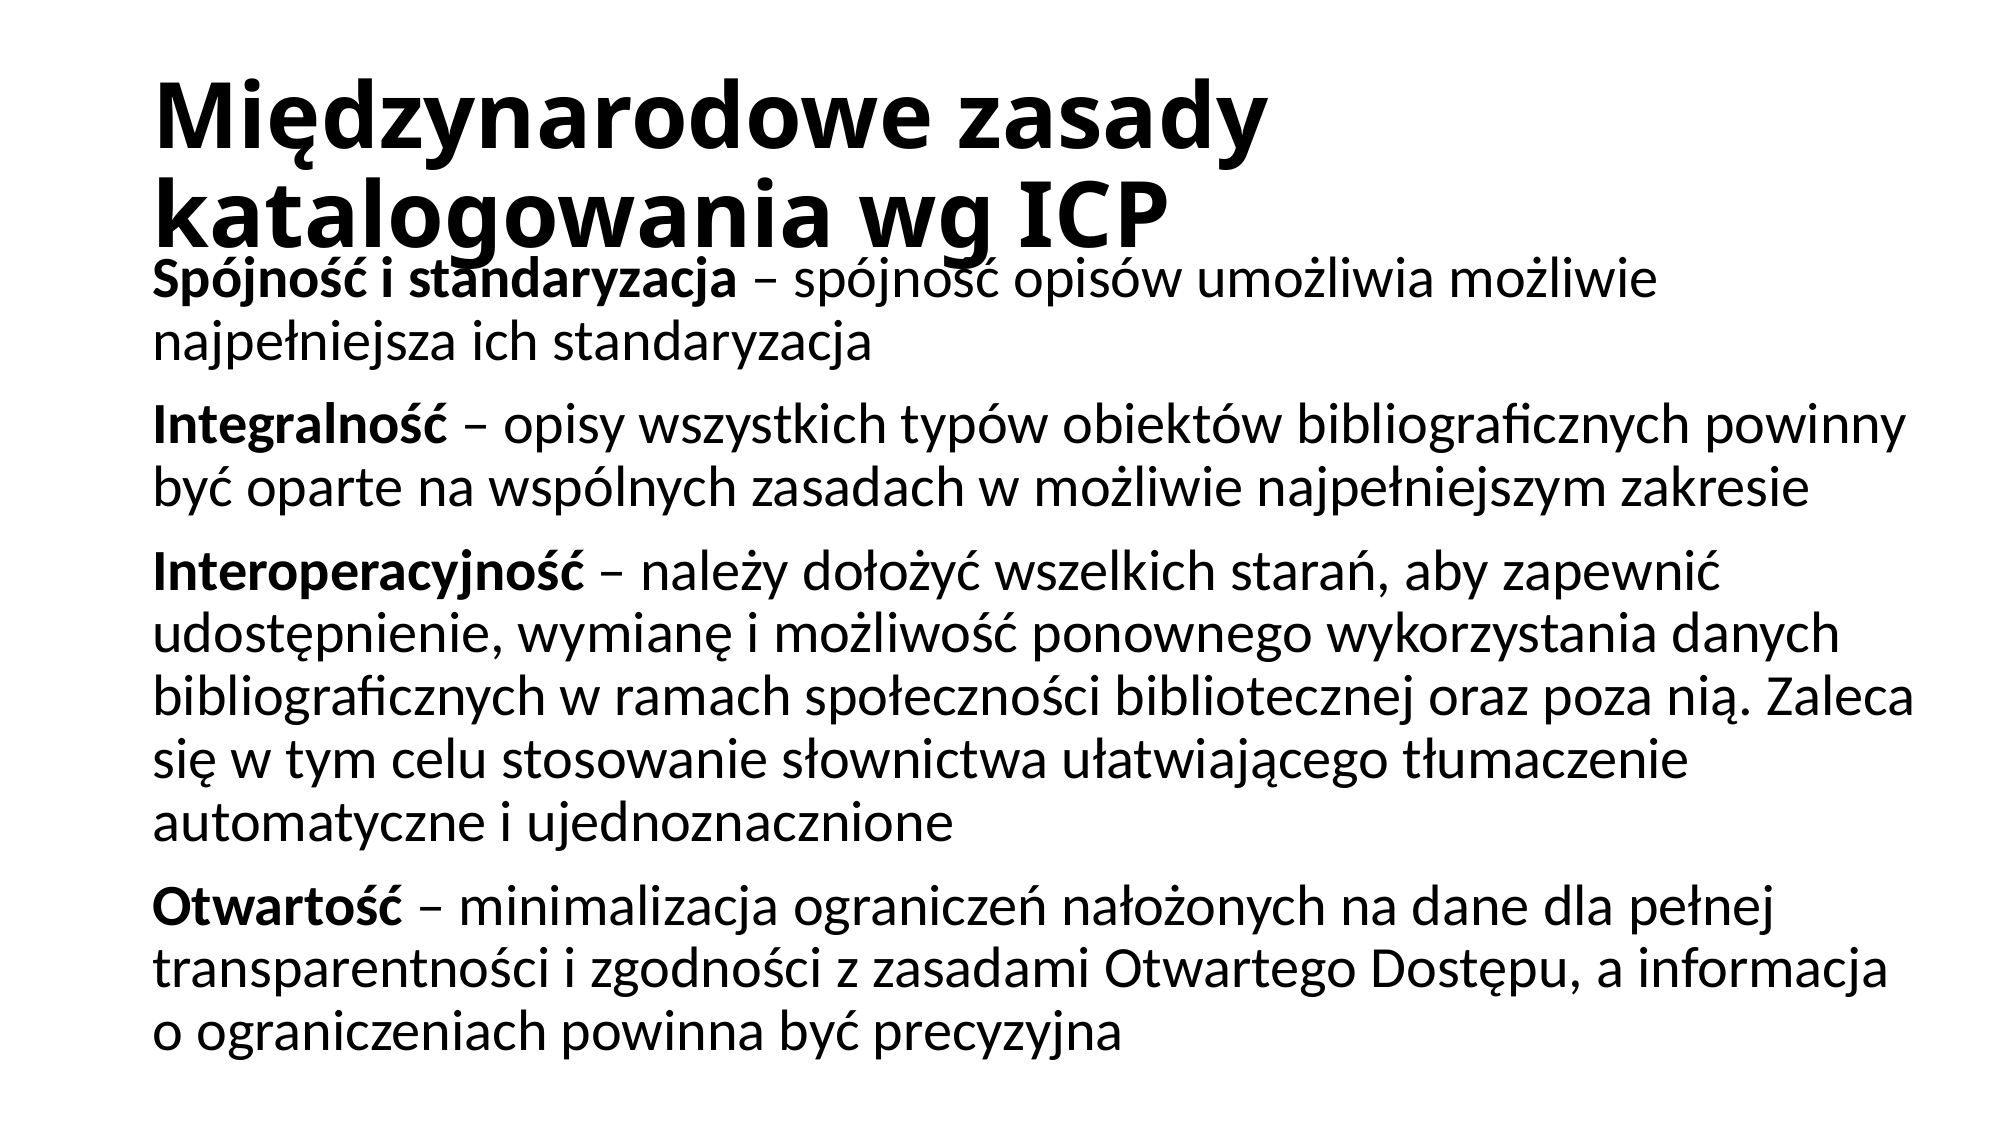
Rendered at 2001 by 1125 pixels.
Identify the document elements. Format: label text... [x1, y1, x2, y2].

title Międzynarodowe zasady katalogowania wg ICP [137, 59, 1863, 239]
list Spójność i standaryzacja – spójność opisów umożliwia możliwie najpełniejsza ich standaryzacja Integralność – opisy wszystkich typów obiektów bibliograficznych powinny być oparte na wspólnych zasadach w możliwie najpełniejszym zakresie Interoperacyjność – należy dołożyć wszelkich starań, aby zapewnić udostępnienie, wymianę i możliwość ponownego wykorzystania danych bibliograficznych w ramach społeczności bibliotecznej oraz poza nią. Zaleca się w tym celu stosowanie słownictwa ułatwiającego tłumaczenie automatyczne i ujednoznacznione Otwartość – minimalizacja ograniczeń nałożonych na dane dla pełnej transparentności i zgodności z zasadami Otwartego Dostępu, a informacja o ograniczeniach powinna być precyzyjna [137, 239, 1944, 1082]
